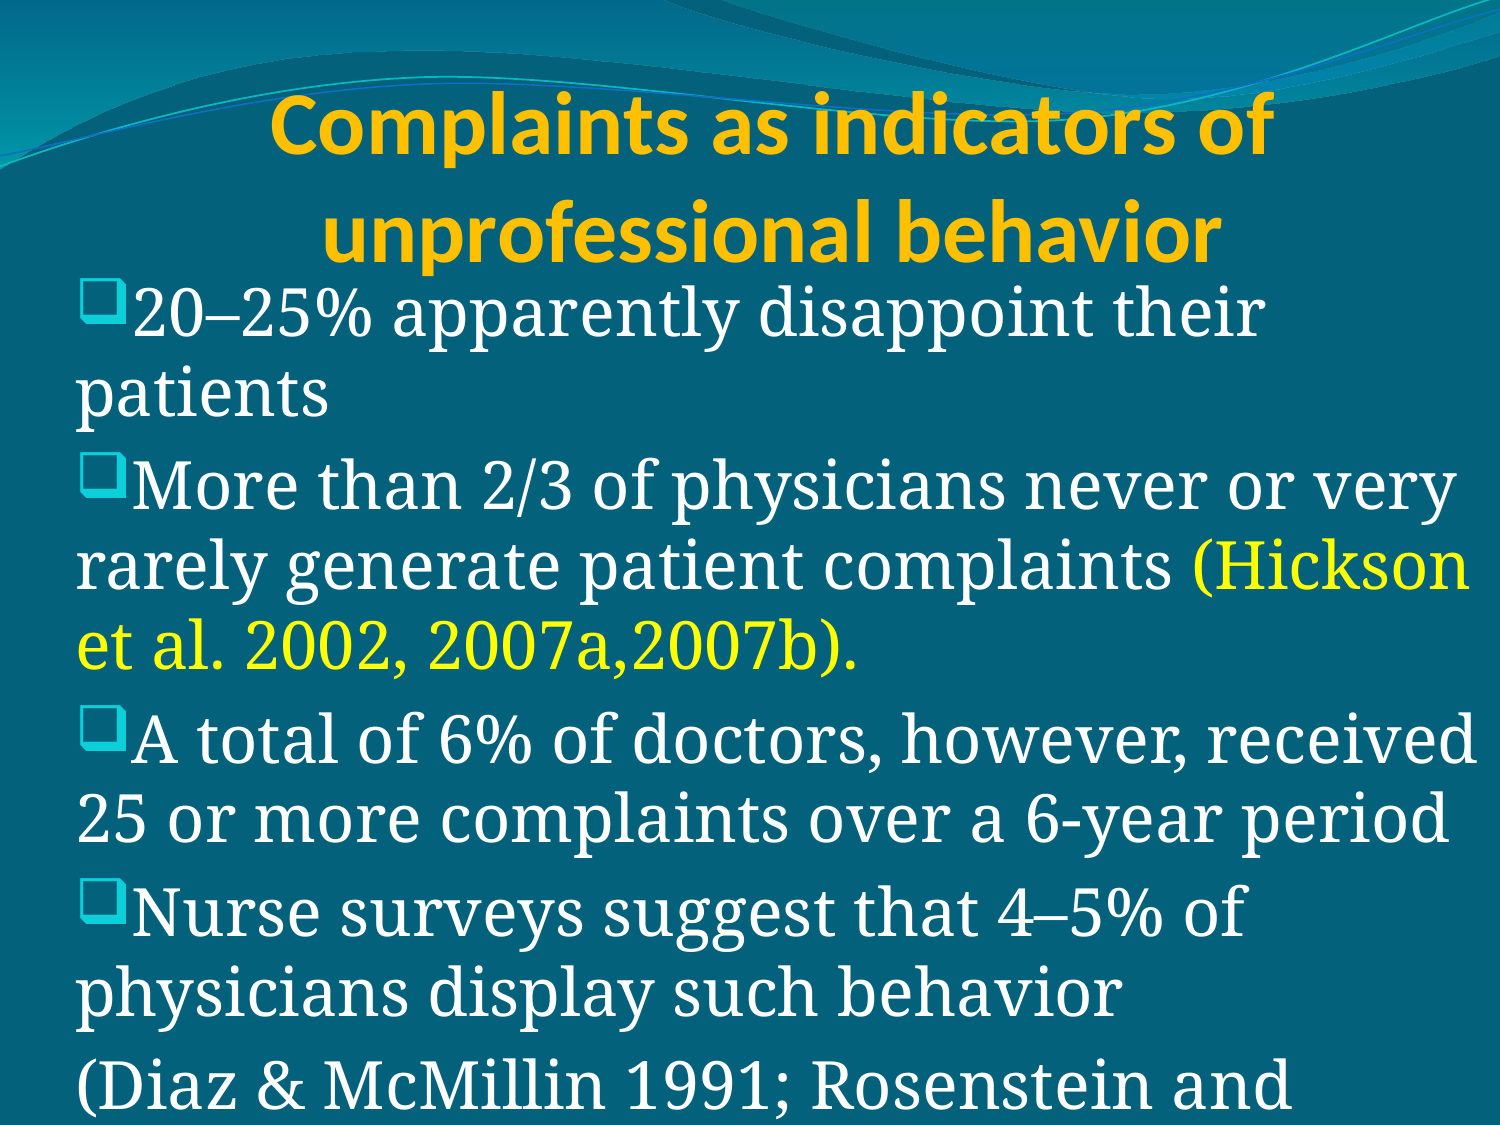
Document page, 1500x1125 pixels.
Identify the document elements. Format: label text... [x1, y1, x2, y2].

title Complaints as indicators of unprofessional behavior [50, 62, 1500, 281]
subtitle 20–25% apparently disappoint their patients More than 2/3 of physicians never or very rarely generate patient complaints (Hickson et al. 2002, 2007a,2007b). A total of 6% of doctors, however, received 25 or more complaints over a 6-year period Nurse surveys suggest that 4–5% of physicians display such behavior (Diaz & McMillin 1991; Rosenstein and O’Daniel 2005a) [75, 262, 1500, 1125]
